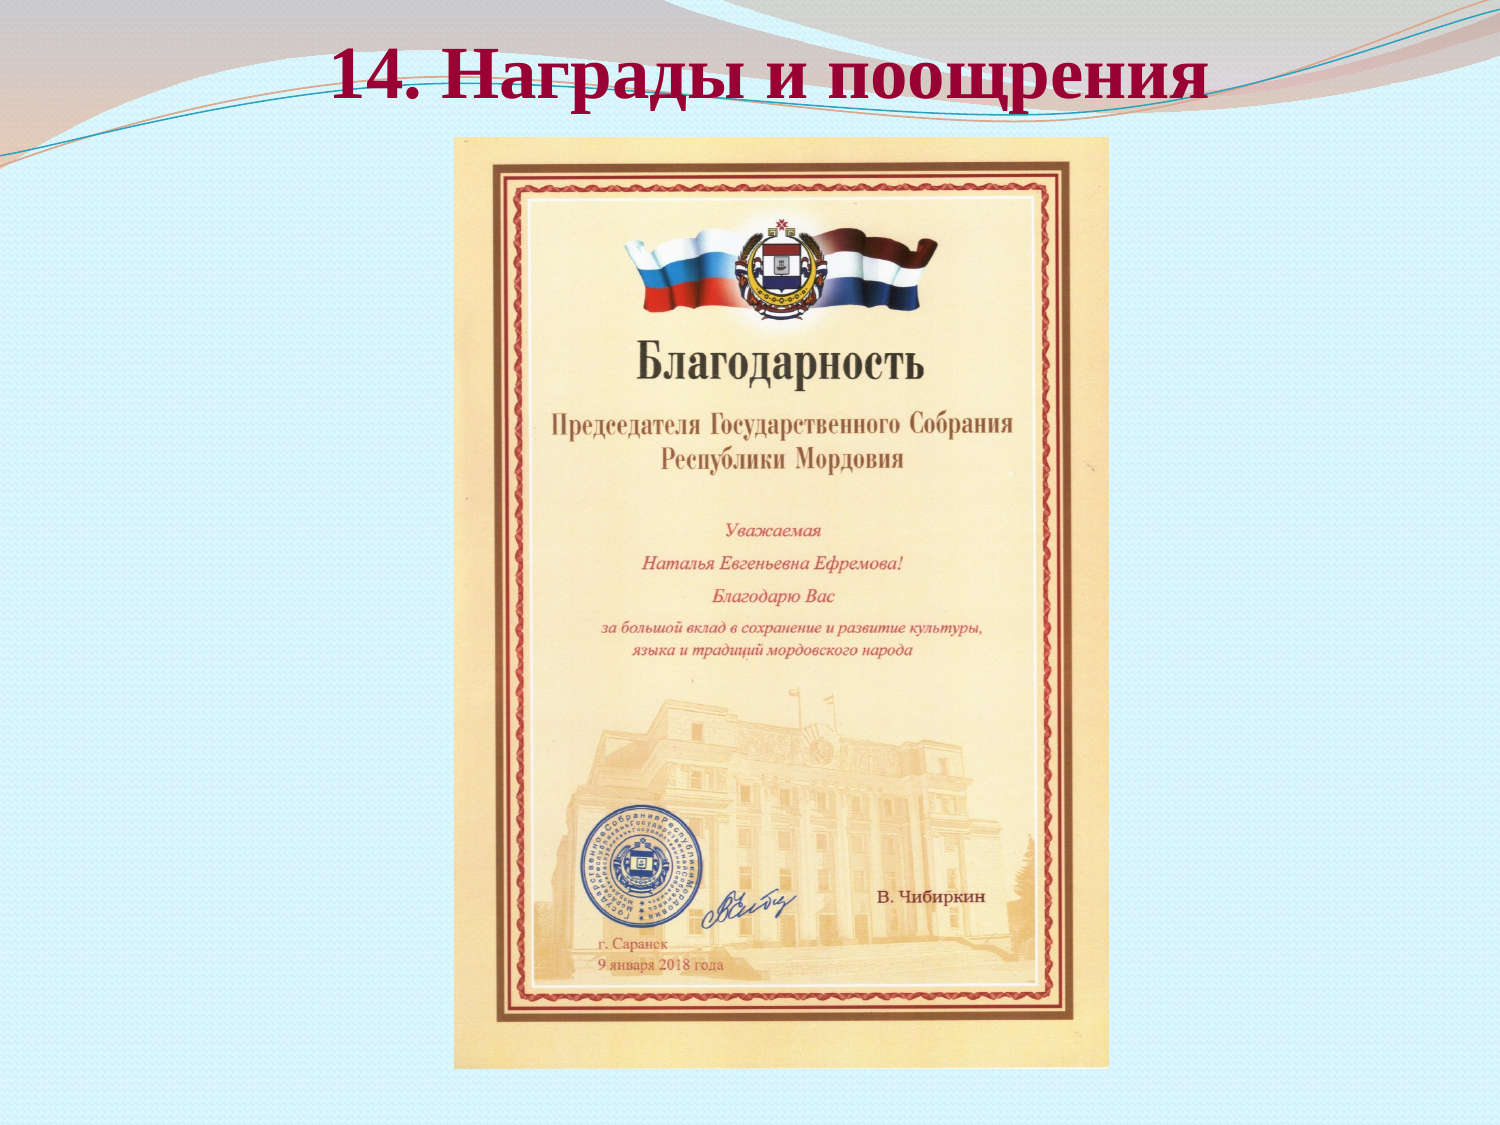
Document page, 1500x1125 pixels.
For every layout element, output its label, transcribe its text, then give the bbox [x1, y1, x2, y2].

picture [453, 136, 1140, 1071]
title 14. Награды и поощрения [88, 30, 1451, 114]
